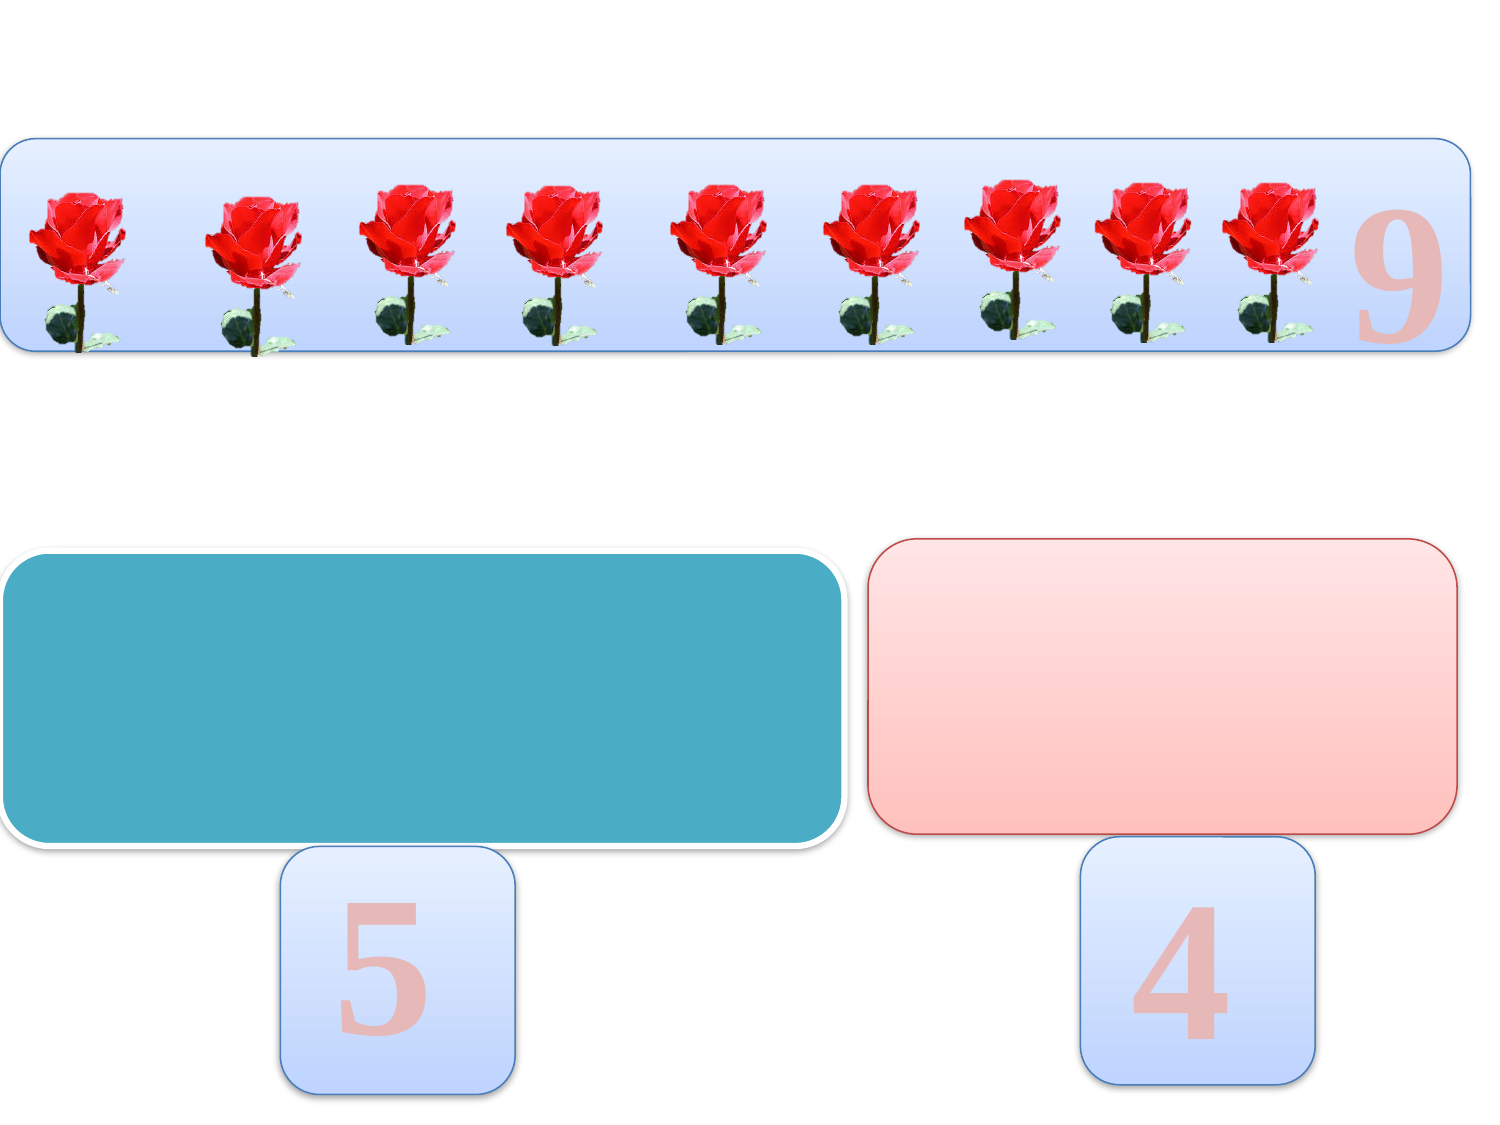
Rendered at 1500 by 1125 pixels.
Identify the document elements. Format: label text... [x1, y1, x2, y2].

picture [816, 162, 1368, 346]
text_box [1079, 836, 1116, 1086]
text_box [1247, 835, 1316, 1086]
text_box 4 [1116, 832, 1247, 1087]
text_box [0, 167, 816, 357]
text_box 9 [1334, 135, 1465, 390]
text_box [0, 137, 1334, 166]
text_box [1465, 153, 1472, 337]
text_box [279, 845, 516, 1096]
text_box [0, 547, 848, 850]
text_box [867, 538, 1458, 835]
text_box 5 [318, 827, 449, 1083]
